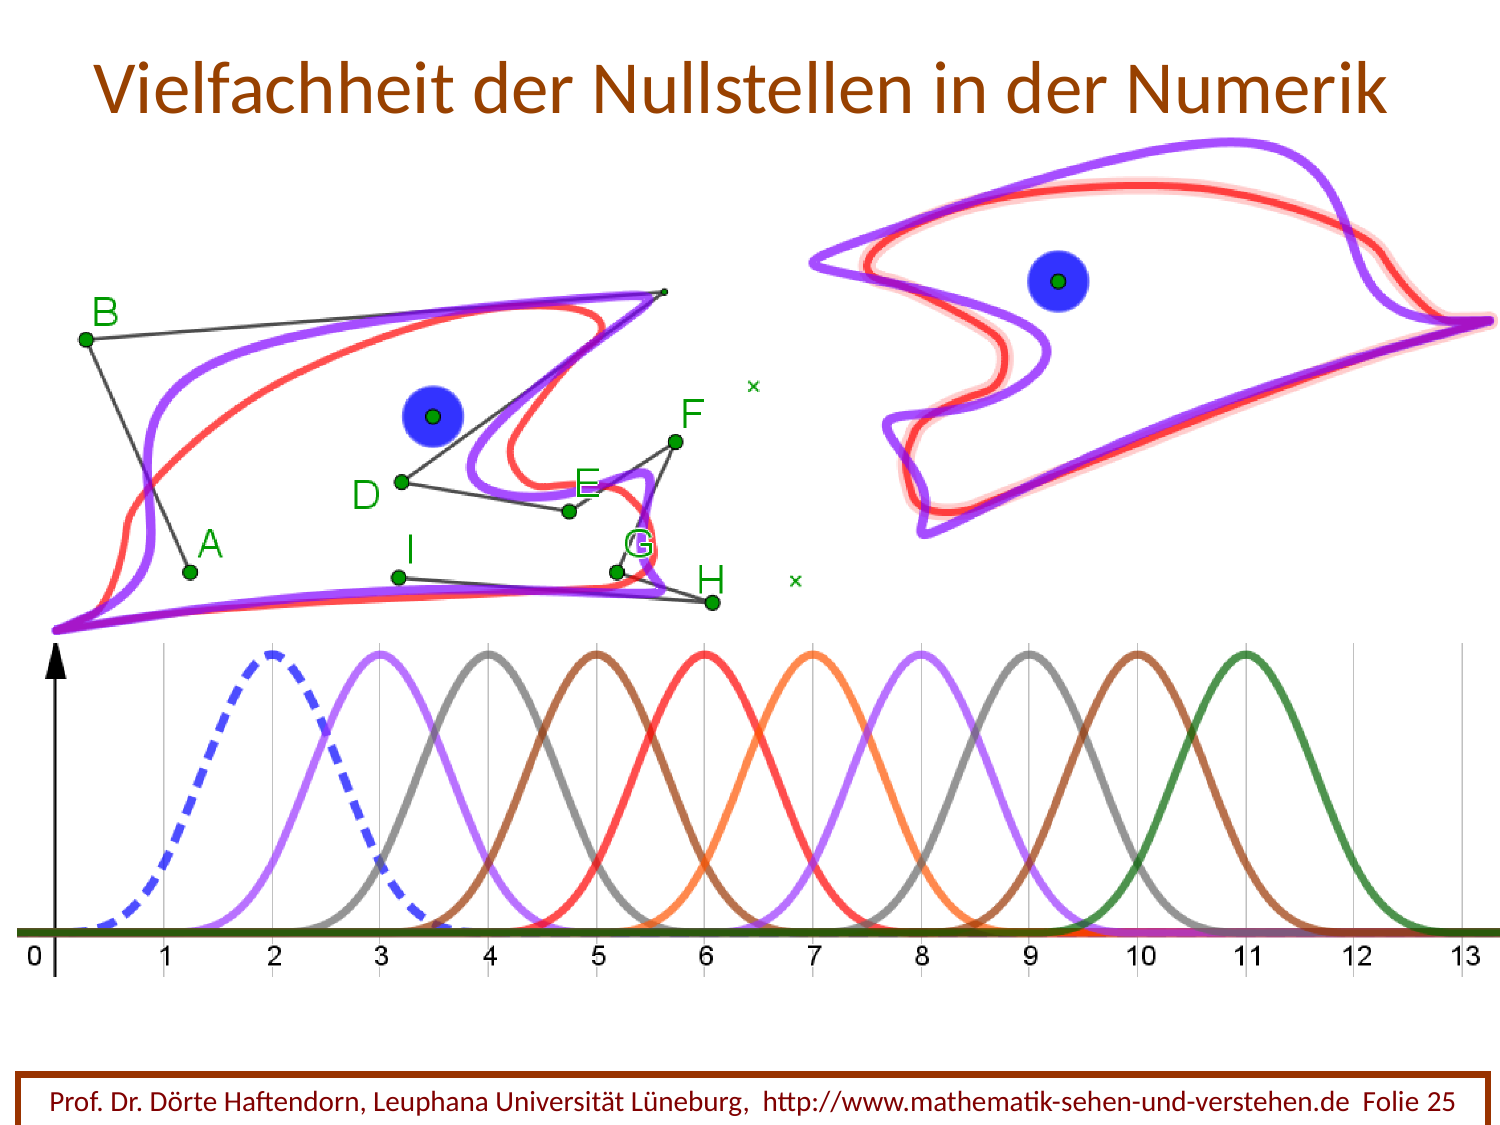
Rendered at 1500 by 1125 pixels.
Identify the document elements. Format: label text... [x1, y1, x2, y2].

text_box Prof. Dr. Dörte Haftendorn, Leuphana Universität Lüneburg, http://www.mathematik-sehen-und-verstehen.de Folie 25 [17, 1074, 1489, 1125]
title Vielfachheit der Nullstellen in der Numerik [41, 48, 1459, 120]
picture [17, 642, 1500, 977]
picture [12, 122, 1500, 641]
